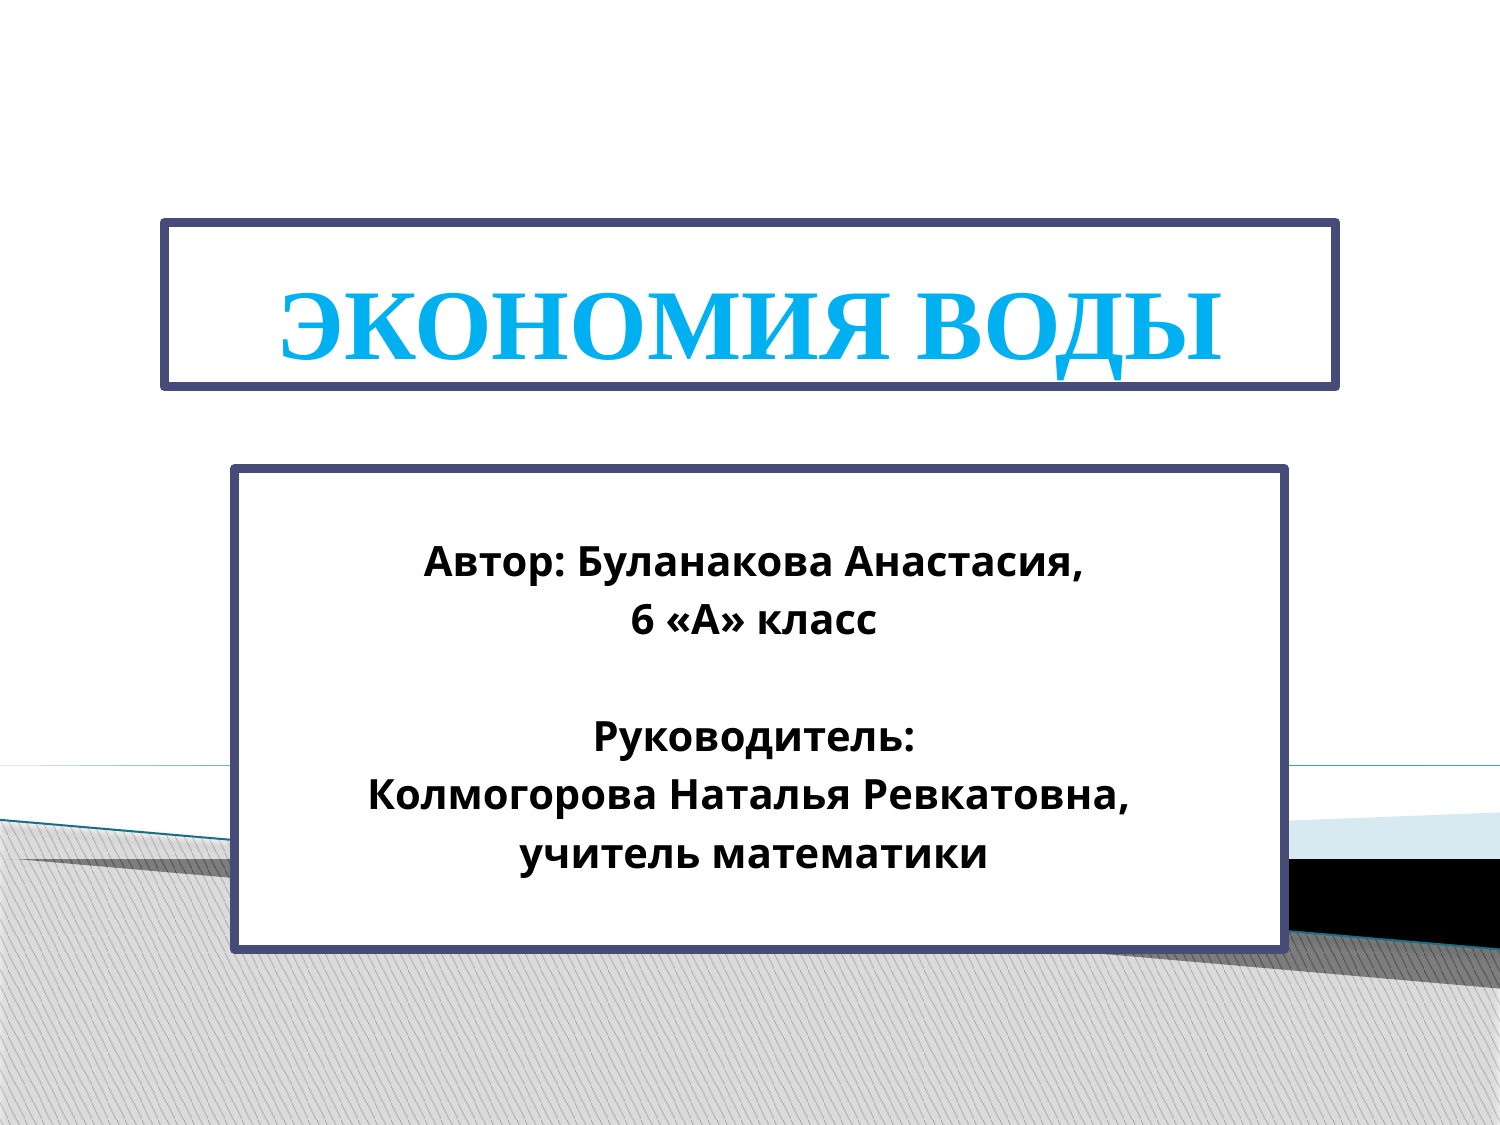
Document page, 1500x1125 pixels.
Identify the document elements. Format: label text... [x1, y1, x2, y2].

subtitle Автор: Буланакова Анастасия, 6 «А» класс Руководитель: Колмогорова Наталья Ревкатовна, учитель математики [230, 464, 1289, 954]
picture [1103, 933, 1500, 989]
picture [5, 859, 230, 878]
title ЭКОНОМИЯ ВОДЫ [160, 218, 1340, 391]
